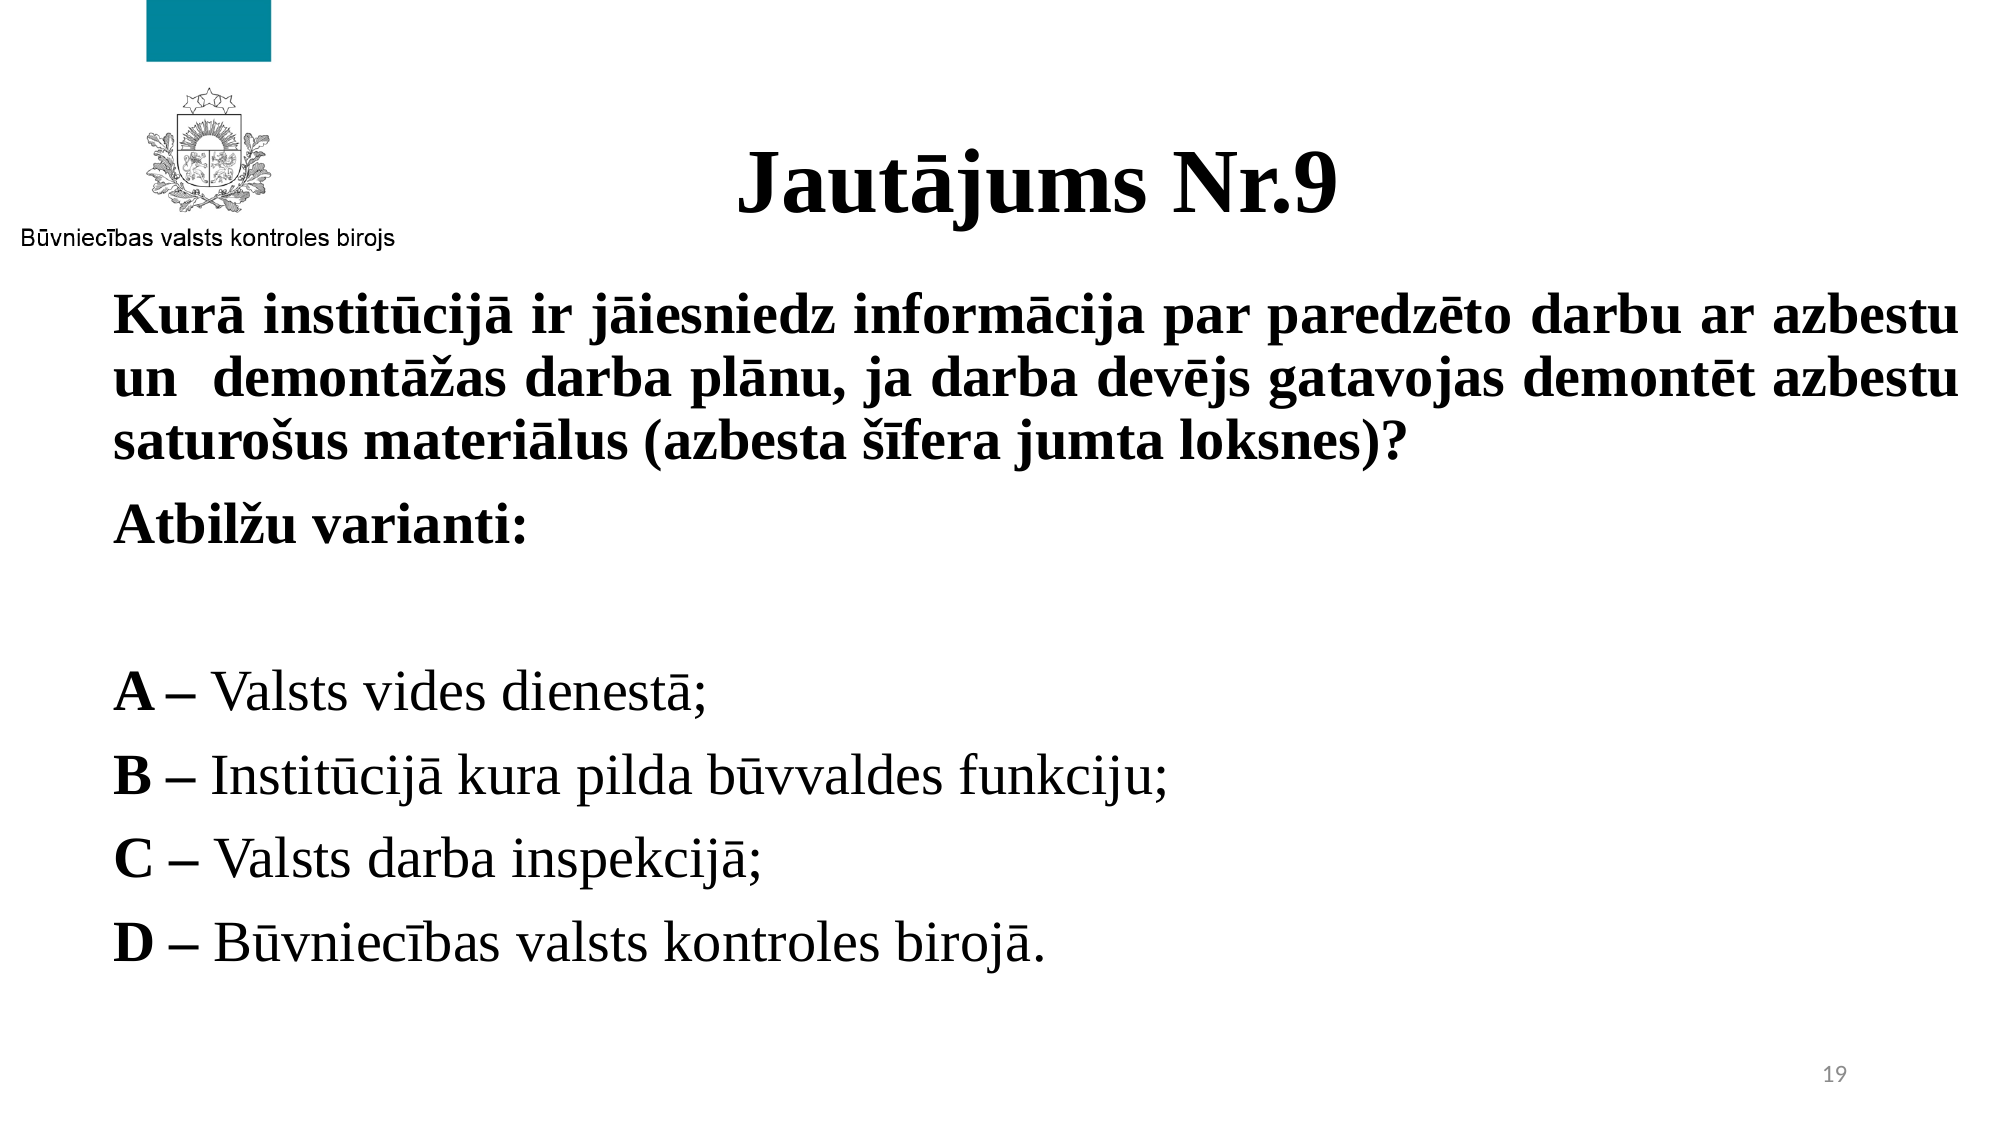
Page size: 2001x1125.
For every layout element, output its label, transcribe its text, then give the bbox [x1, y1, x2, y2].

picture [0, 0, 404, 269]
title Jautājums Nr.9 [494, 90, 1581, 275]
list Kurā institūcijā ir jāiesniedz informācija par paredzēto darbu ar azbestu un demontāžas darba plānu, ja darba devējs gatavojas demontēt azbestu saturošus materiālus (azbesta šīfera jumta loksnes)? Atbilžu varianti: A – Valsts vides dienestā; B – Institūcijā kura pilda būvvaldes funkciju; C – Valsts darba inspekcijā; D – Būvniecības valsts kontroles birojā. [98, 275, 1977, 1104]
